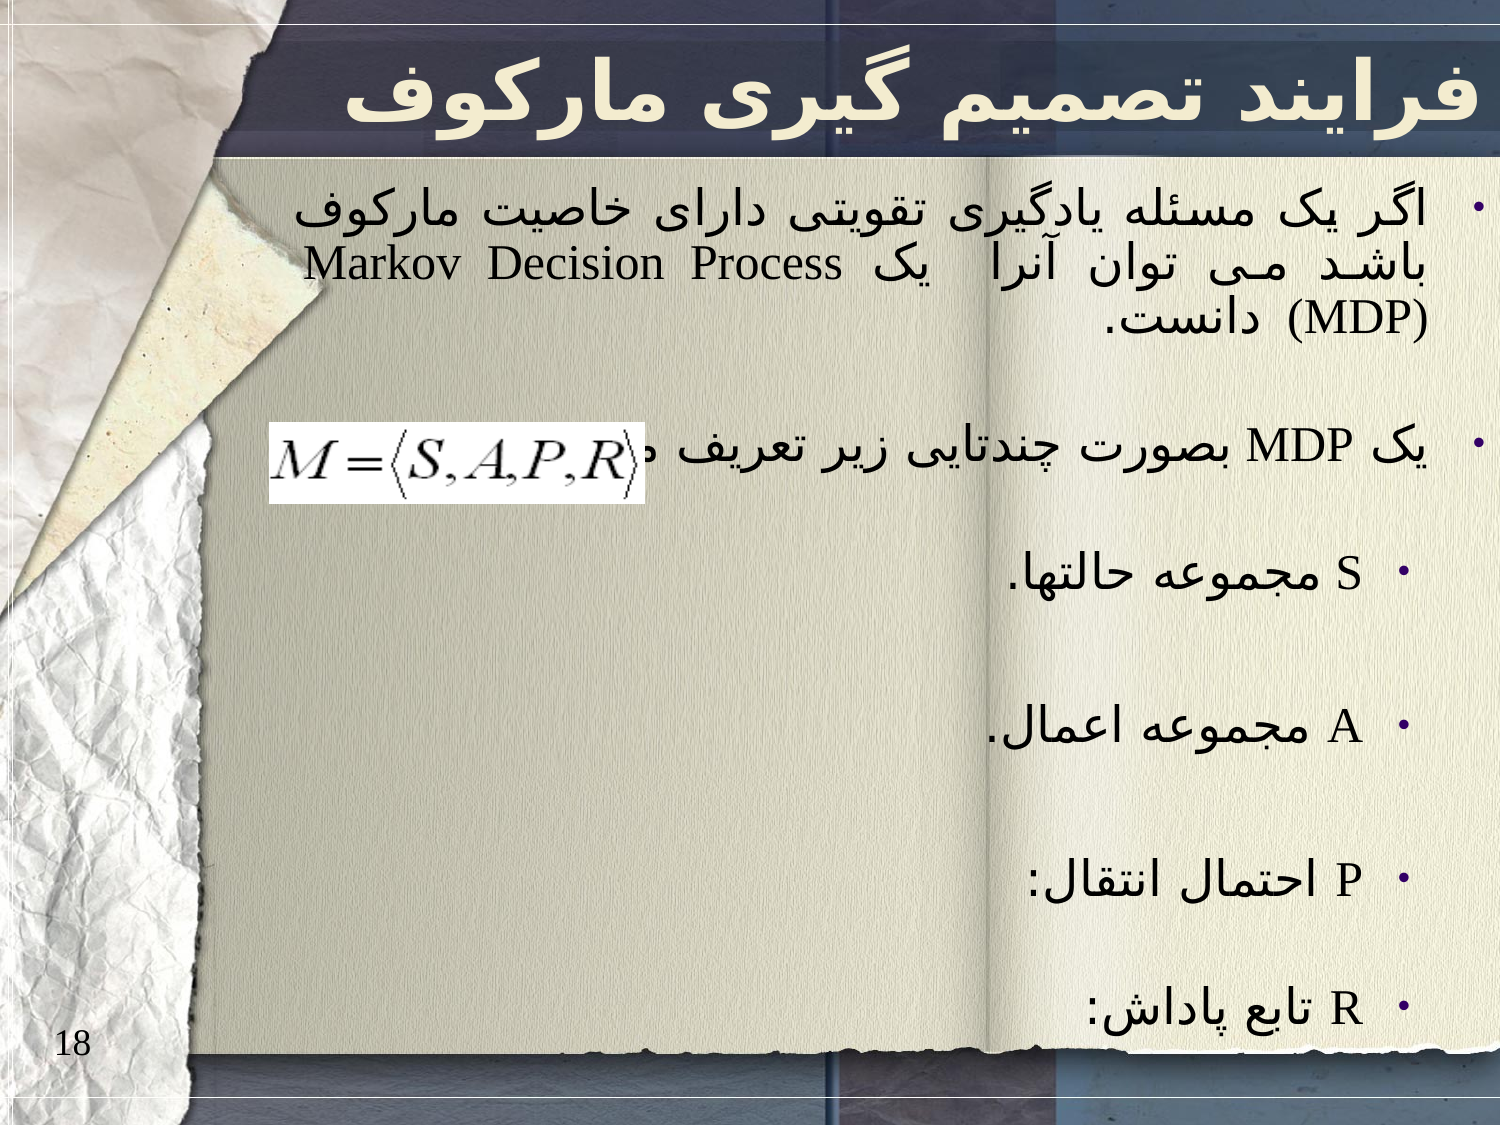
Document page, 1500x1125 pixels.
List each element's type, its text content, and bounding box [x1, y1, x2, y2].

text_box 18 [39, 1010, 107, 1071]
picture [0, 0, 1500, 1125]
title فرایند تصمیم گیری مارکوف [275, 24, 1500, 150]
